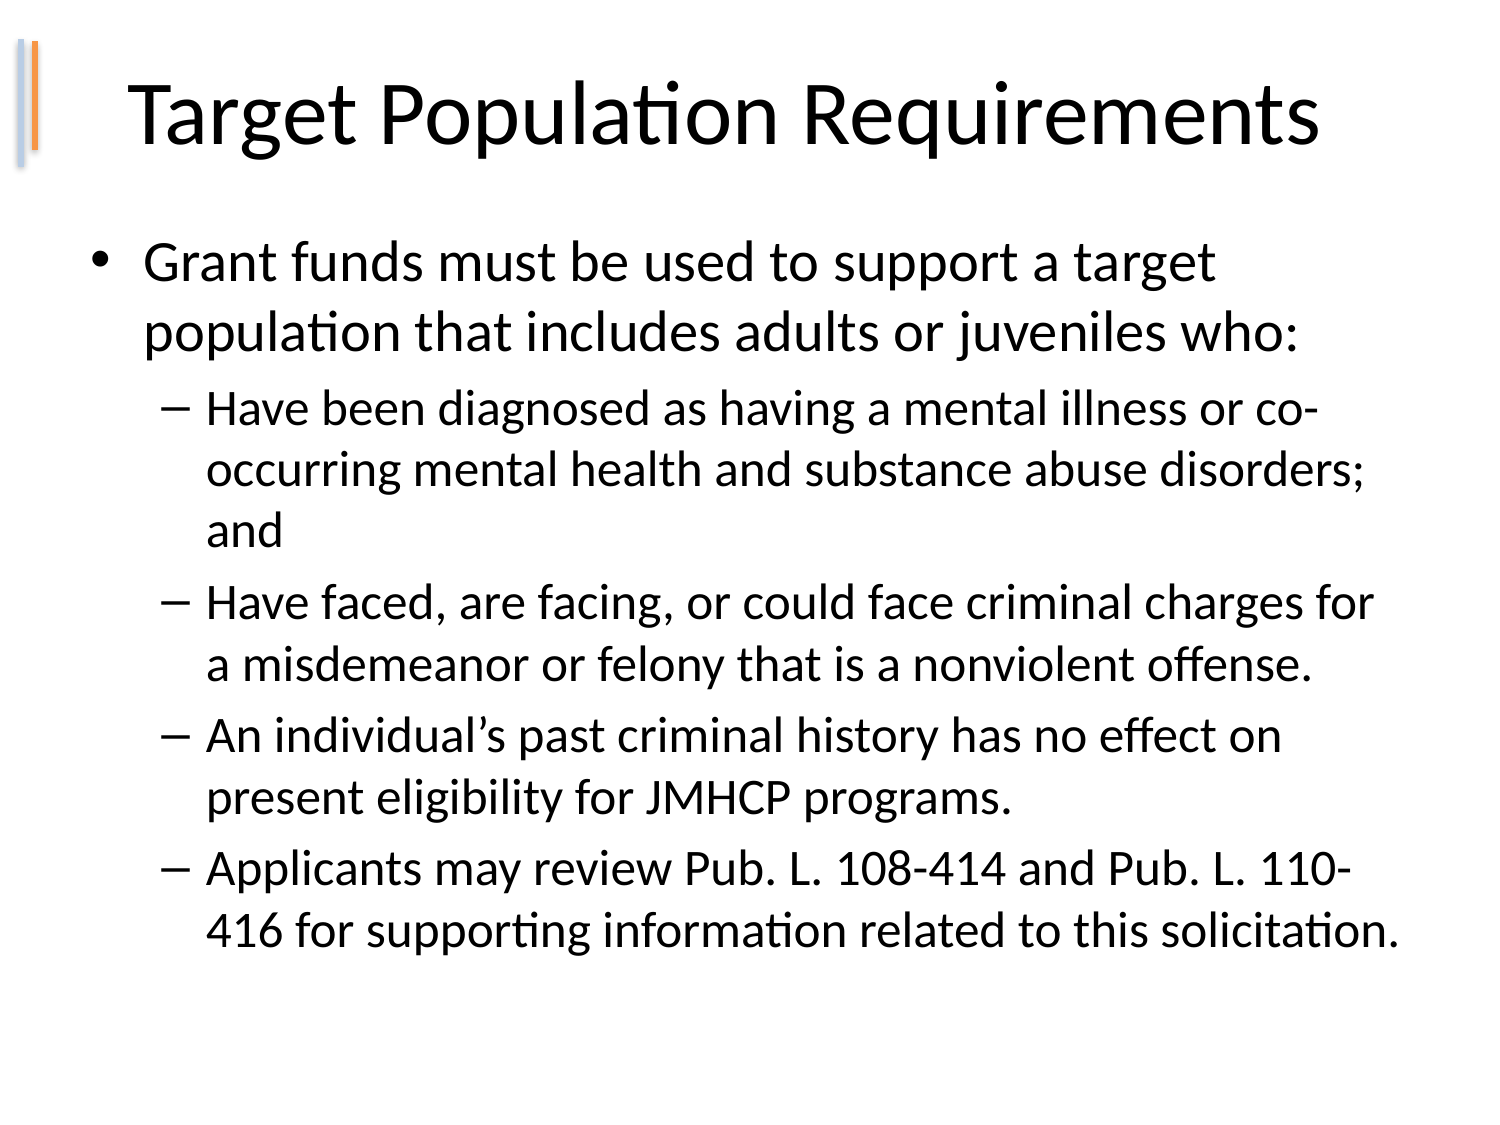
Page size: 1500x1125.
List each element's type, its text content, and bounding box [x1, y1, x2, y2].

title Target Population Requirements [25, 45, 1425, 158]
list Grant funds must be used to support a target population that includes adults or juveniles who: Have been diagnosed as having a mental illness or co-occurring mental health and substance abuse disorders; and Have faced, are facing, or could face criminal charges for a misdemeanor or felony that is a nonviolent offense. An individual’s past criminal history has no effect on present eligibility for JMHCP programs. Applicants may review Pub. L. 108-414 and Pub. L. 110-416 for supporting information related to this solicitation. [75, 215, 1425, 1061]
